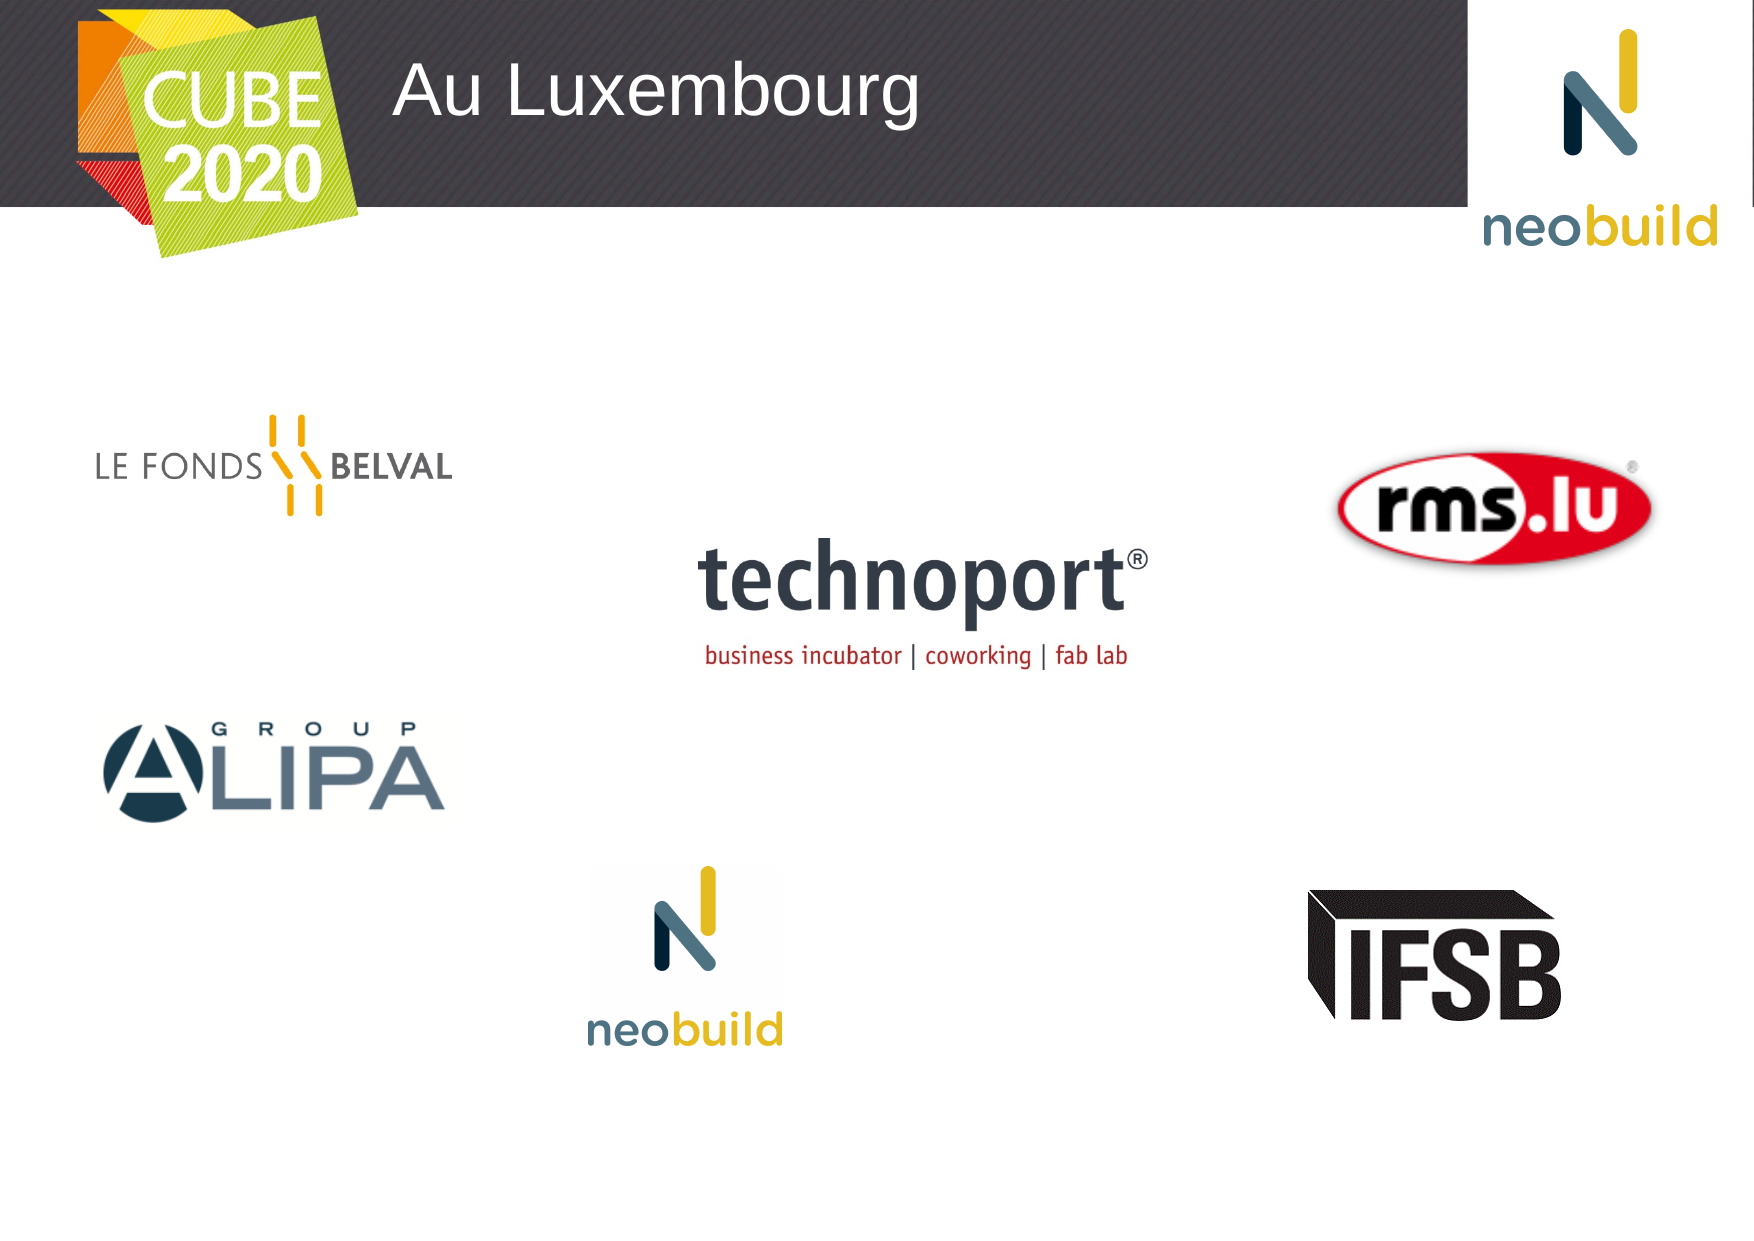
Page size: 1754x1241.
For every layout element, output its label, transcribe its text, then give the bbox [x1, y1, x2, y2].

title Au Luxembourg [377, 41, 1468, 209]
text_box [72, 365, 1669, 1046]
picture [0, 0, 1467, 274]
picture [1484, 29, 1717, 246]
